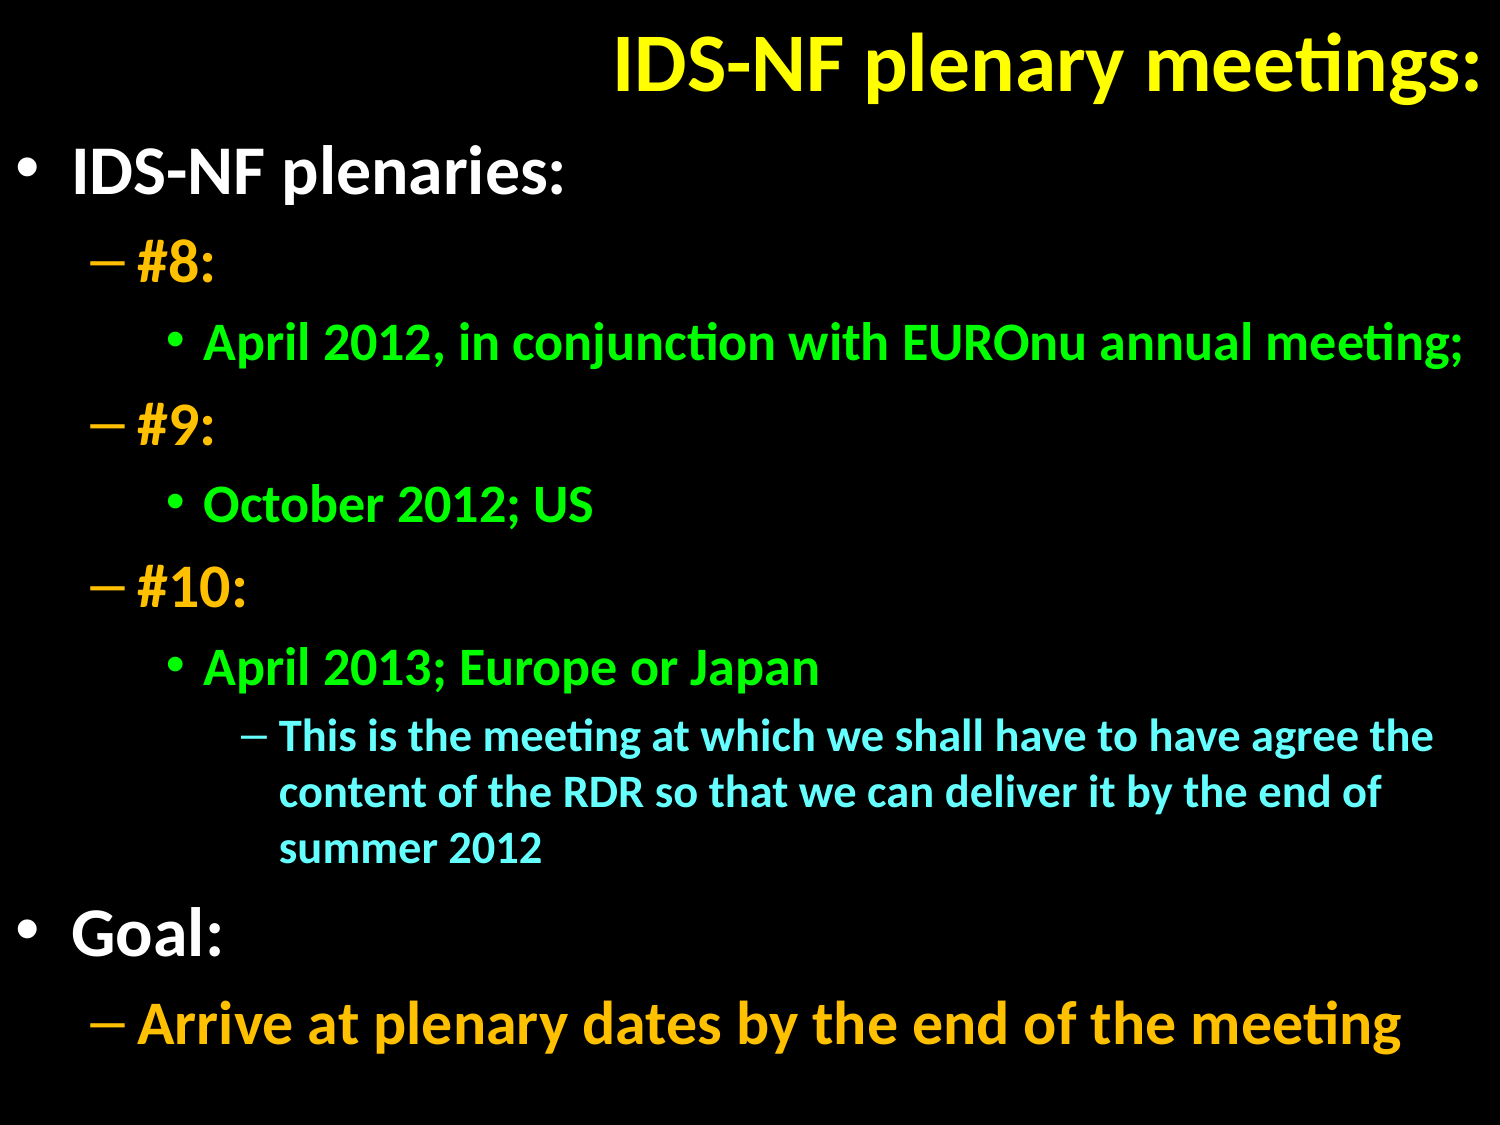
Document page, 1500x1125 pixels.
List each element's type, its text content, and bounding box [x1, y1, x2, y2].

title IDS-NF plenary meetings: [0, 0, 1500, 116]
list IDS-NF plenaries: #8: April 2012, in conjunction with EUROnu annual meeting; #9: October 2012; US #10: April 2013; Europe or Japan This is the meeting at which we shall have to have agree the content of the RDR so that we can deliver it by the end of summer 2012 Goal: Arrive at plenary dates by the end of the meeting [0, 116, 1500, 1125]
